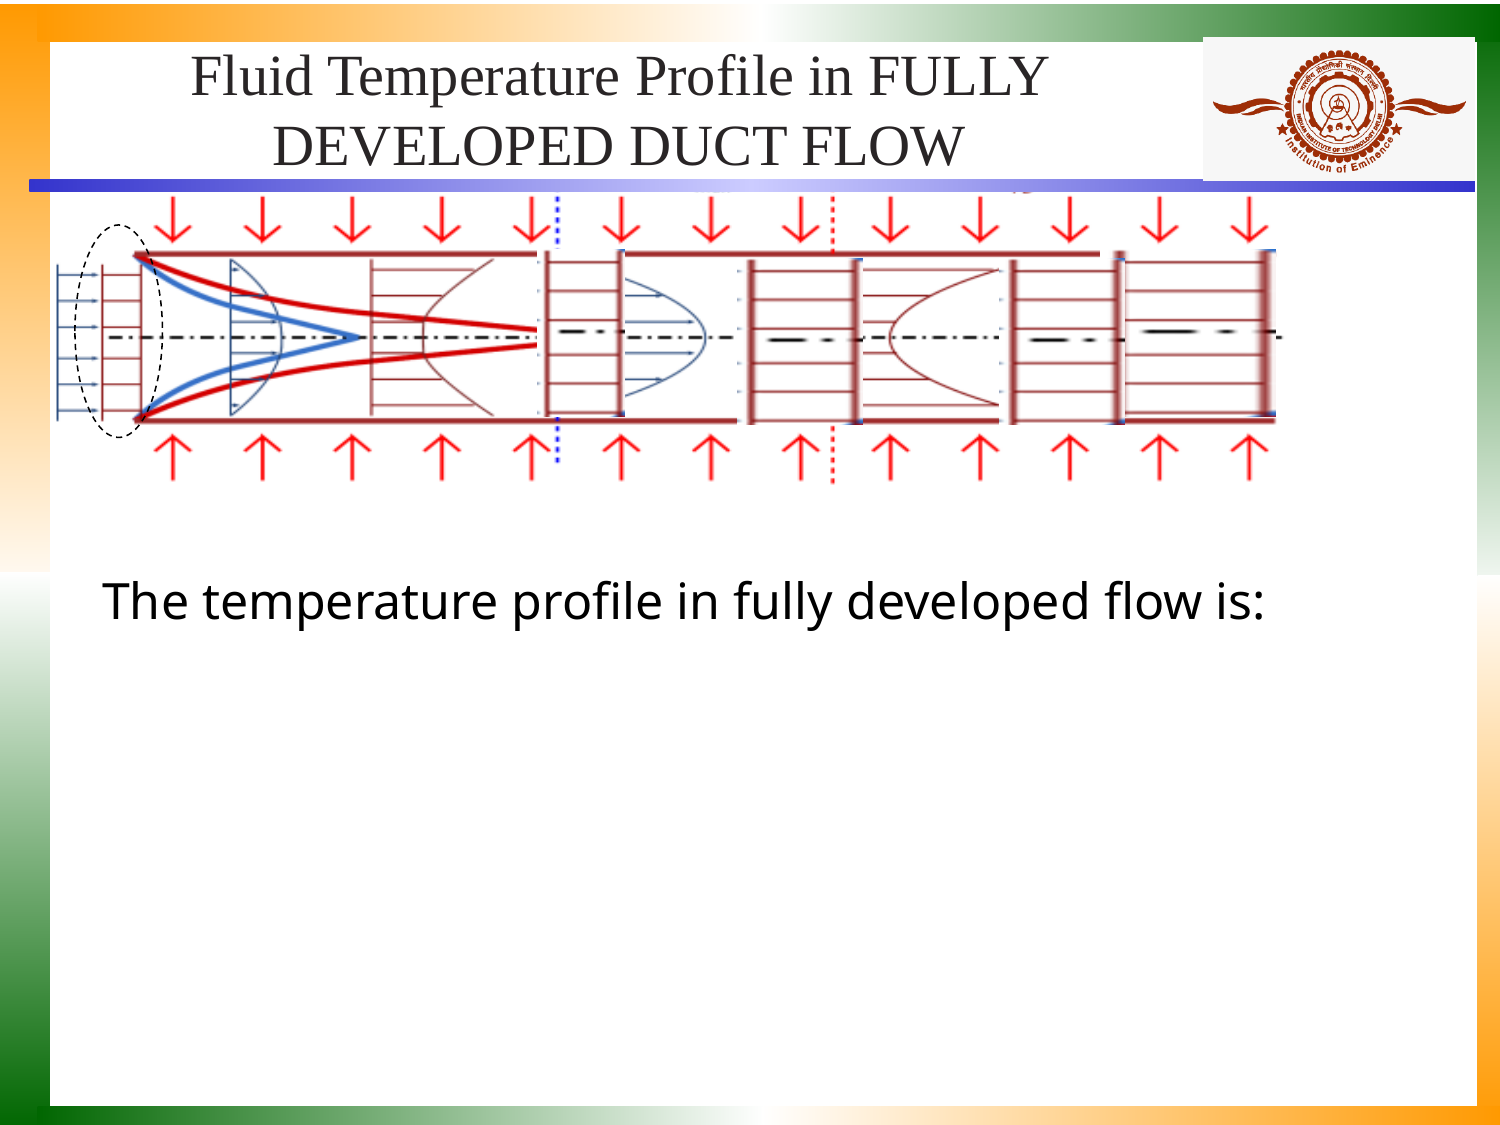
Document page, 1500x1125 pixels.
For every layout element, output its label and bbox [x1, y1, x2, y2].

picture [737, 257, 863, 426]
picture [999, 249, 1276, 426]
text_box [0, 3, 1500, 1125]
picture [537, 249, 626, 418]
